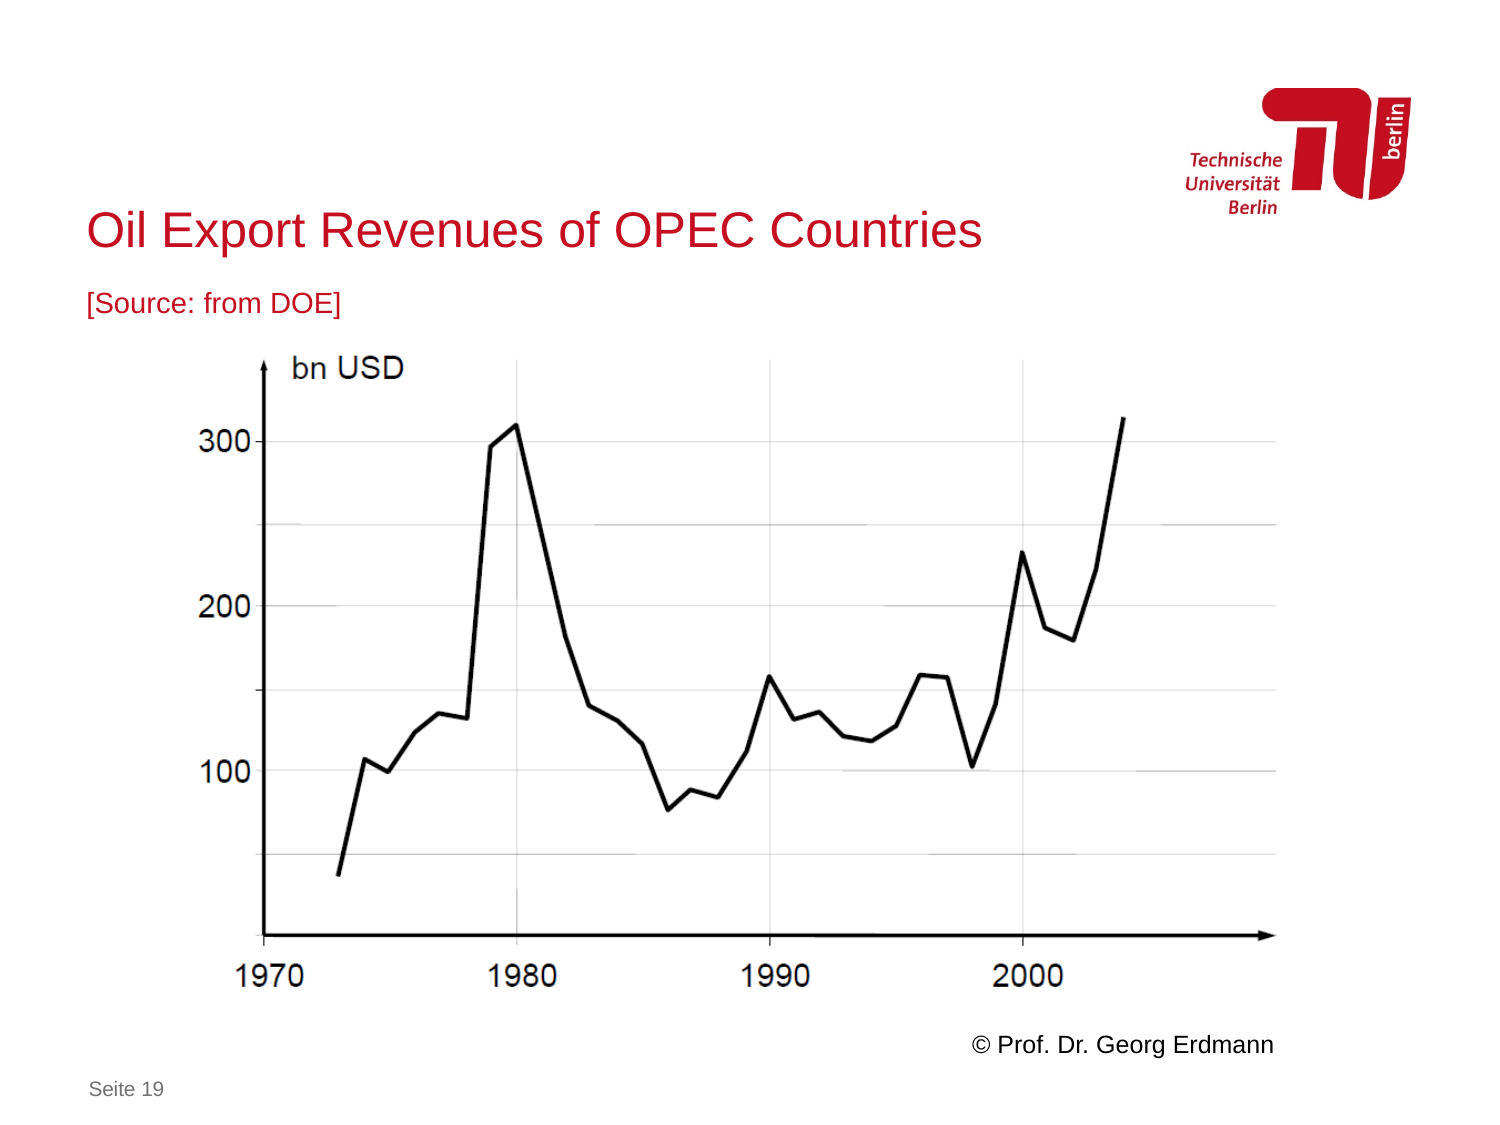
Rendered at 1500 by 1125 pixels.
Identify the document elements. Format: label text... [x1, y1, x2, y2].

picture [1186, 88, 1411, 214]
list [179, 328, 1290, 996]
title Oil Export Revenues of OPEC Countries [Source: from DOE] [86, 202, 1409, 320]
slide_number Seite 19 [88, 1075, 1176, 1101]
text_box © Prof. Dr. Georg Erdmann [923, 1021, 1290, 1067]
